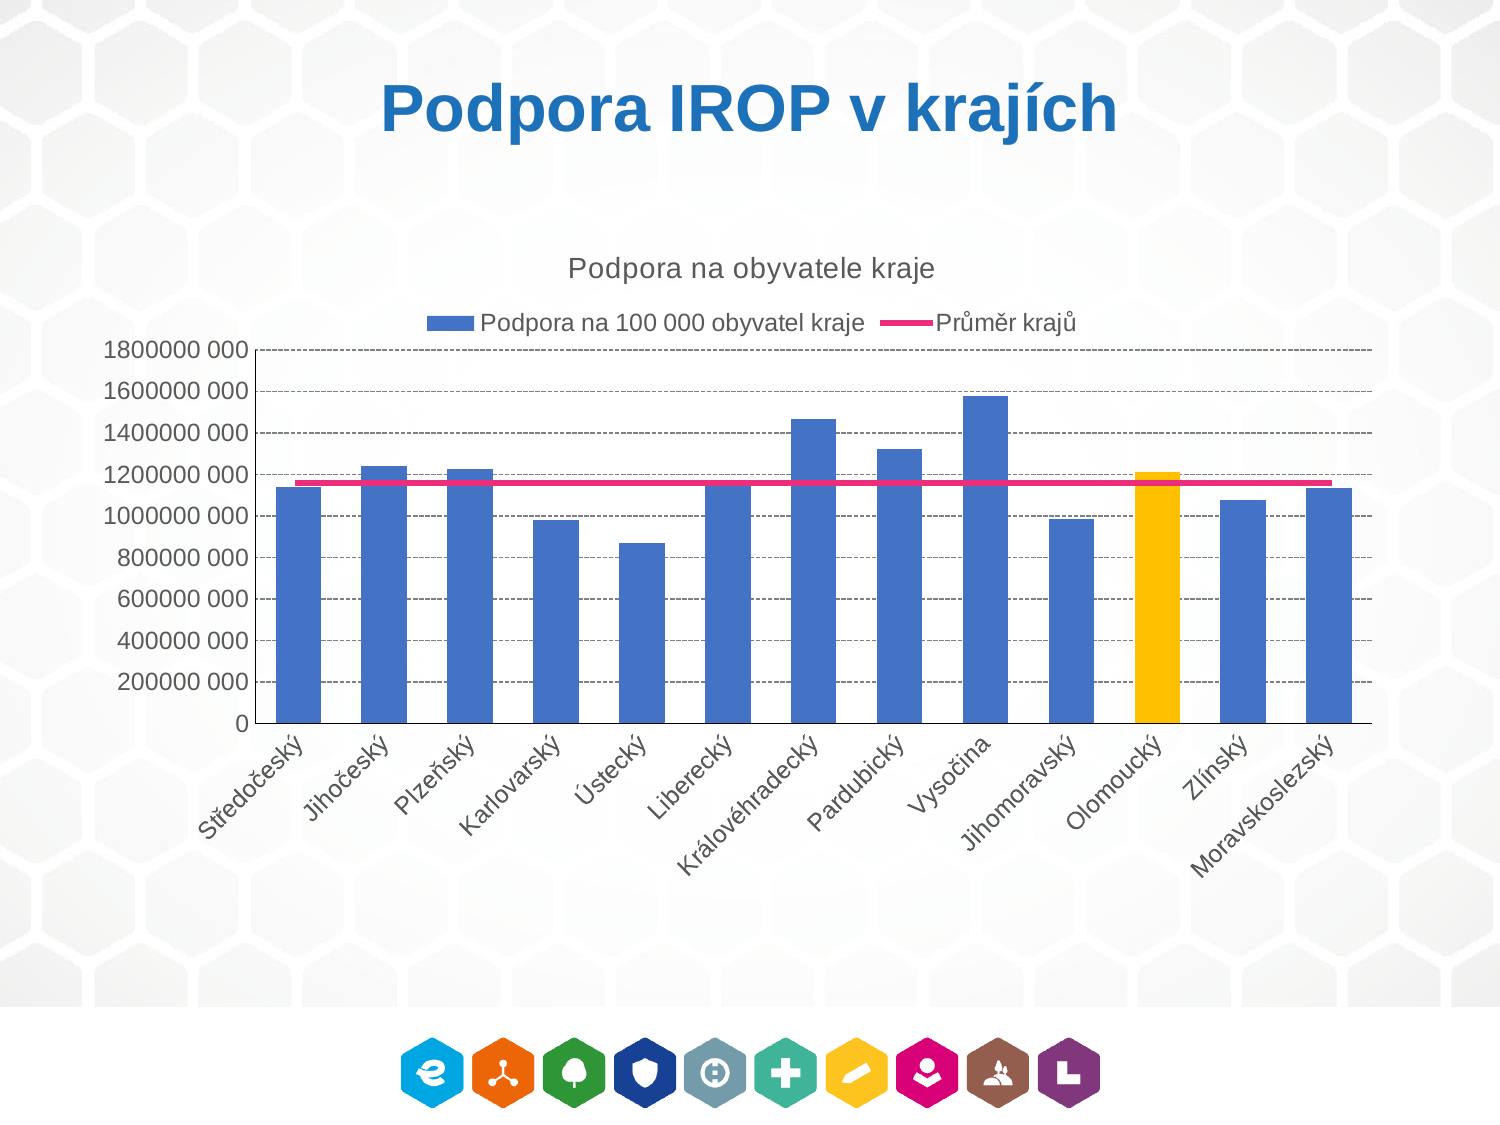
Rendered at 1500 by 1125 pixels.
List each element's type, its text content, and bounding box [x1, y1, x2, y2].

title Podpora IROP v krajích [103, 15, 1397, 205]
chart [102, 220, 1398, 914]
picture [0, 0, 1500, 1125]
